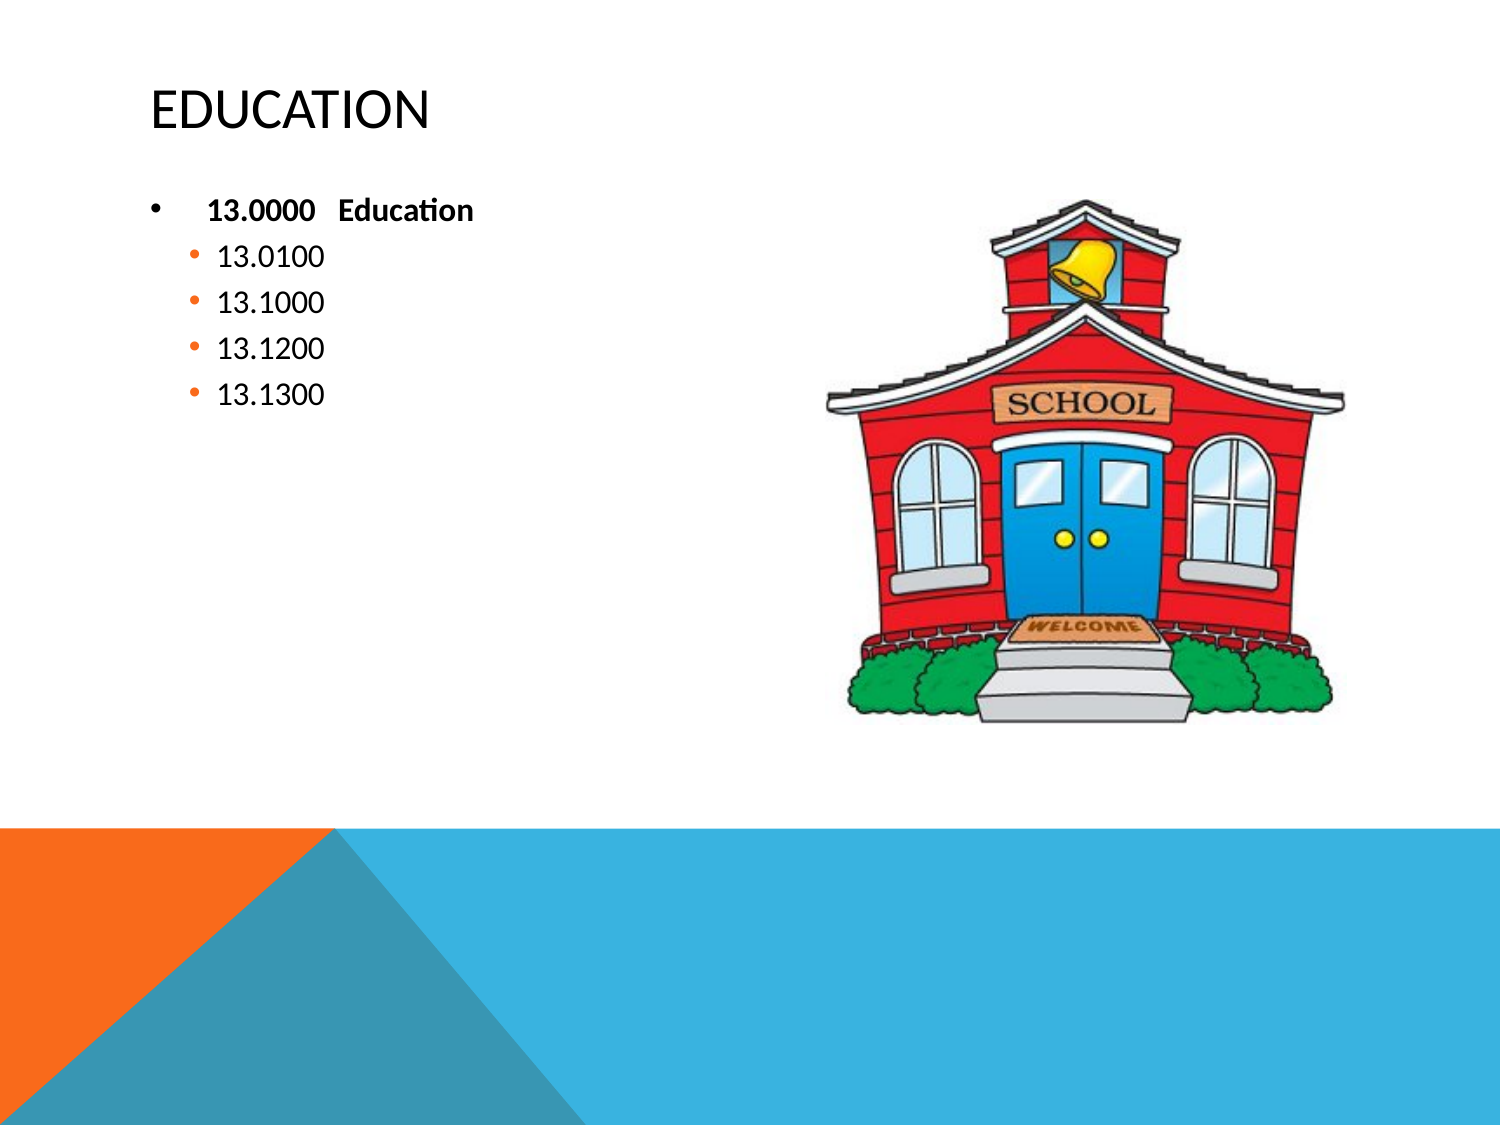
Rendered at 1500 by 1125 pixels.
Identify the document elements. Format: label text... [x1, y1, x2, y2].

picture [824, 199, 1347, 726]
title education [135, 60, 1369, 150]
list 13.0000 Education 13.0100 13.1000 13.1200 13.1300 [135, 180, 1369, 768]
